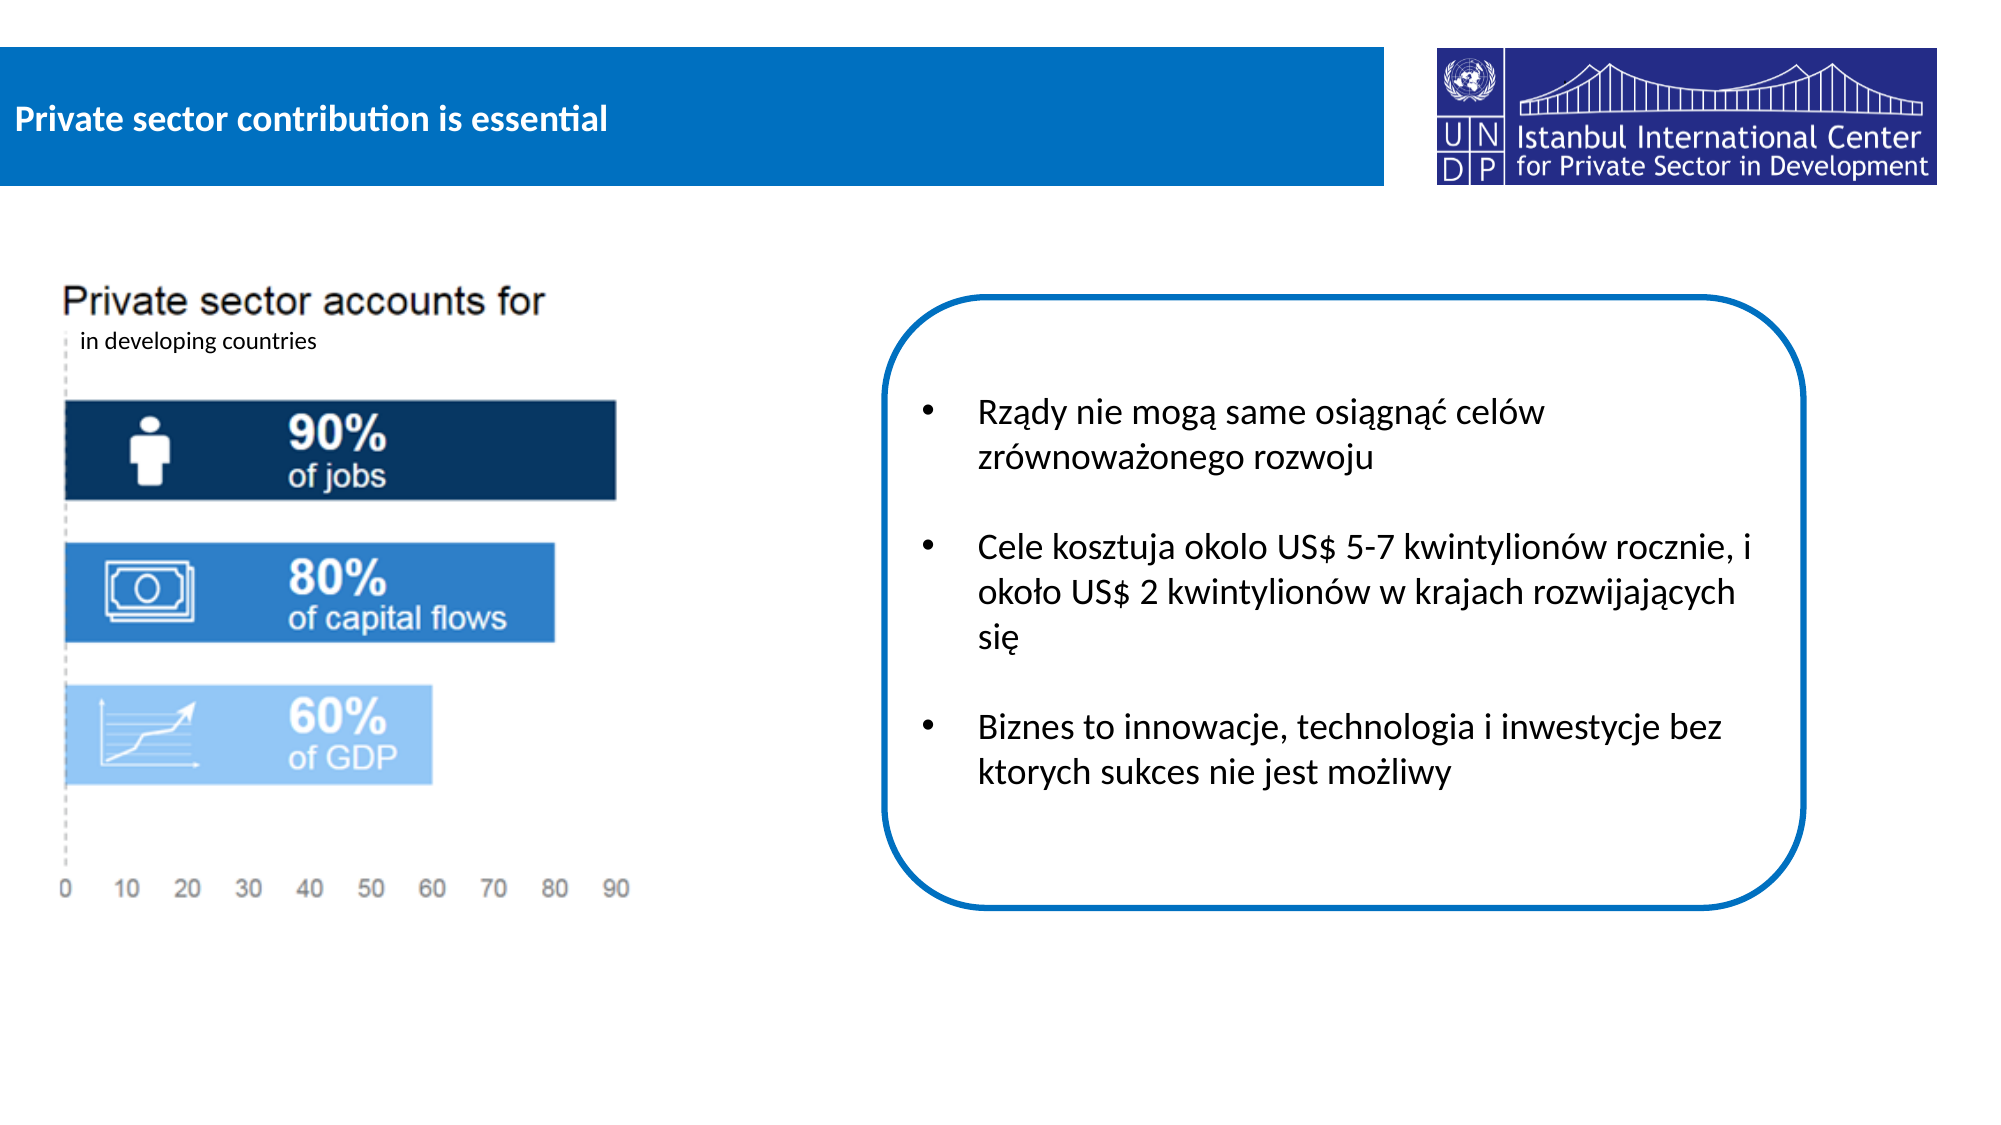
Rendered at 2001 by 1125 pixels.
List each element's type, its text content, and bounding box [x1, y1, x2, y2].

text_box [27, 252, 640, 953]
text_box Rządy nie mogą same osiągnąć celów zrównoważonego rozwoju Cele kosztuja okolo US$ 5-7 kwintylionów rocznie, i około US$ 2 kwintylionów w krajach rozwijających się Biznes to innowacje, technologia i inwestycje bez ktorych sukces nie jest możliwy [884, 297, 1804, 908]
picture [1437, 48, 1937, 185]
text_box [660, 265, 1917, 906]
text_box Private sector contribution is essential [0, 47, 1384, 186]
